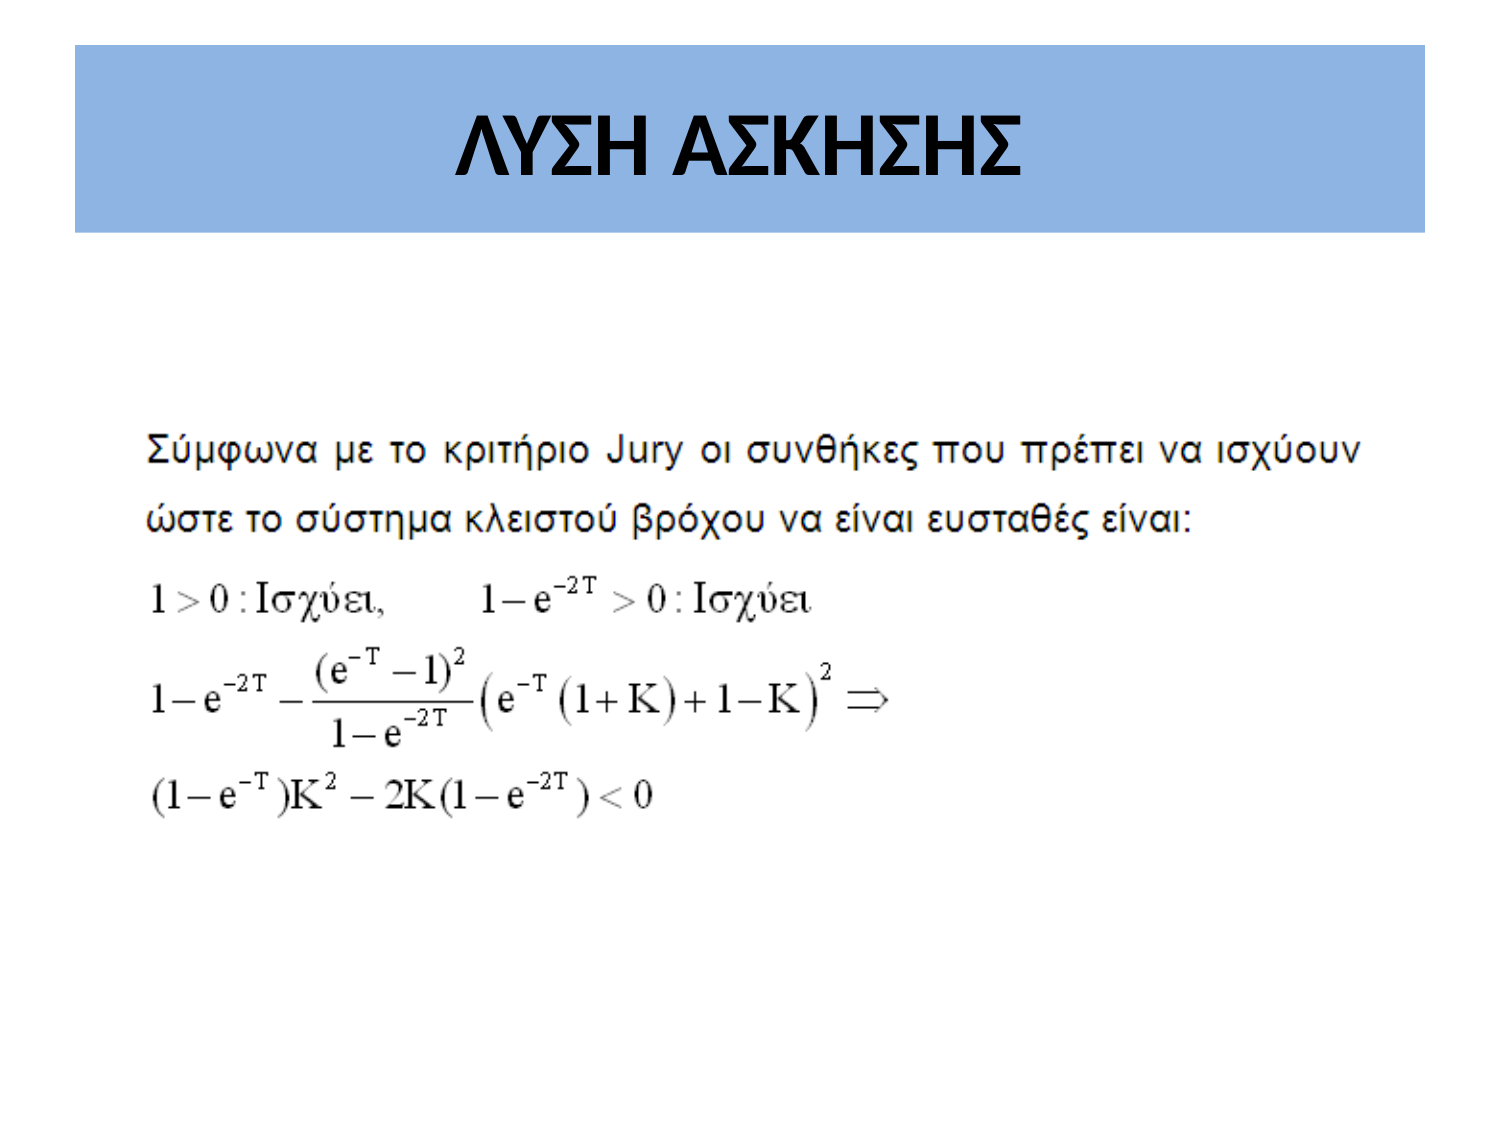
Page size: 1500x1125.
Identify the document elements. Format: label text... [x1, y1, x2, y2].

picture [116, 398, 1419, 854]
title ΛΥΣΗ ΑΣΚΗΣΗΣ [75, 45, 1425, 233]
